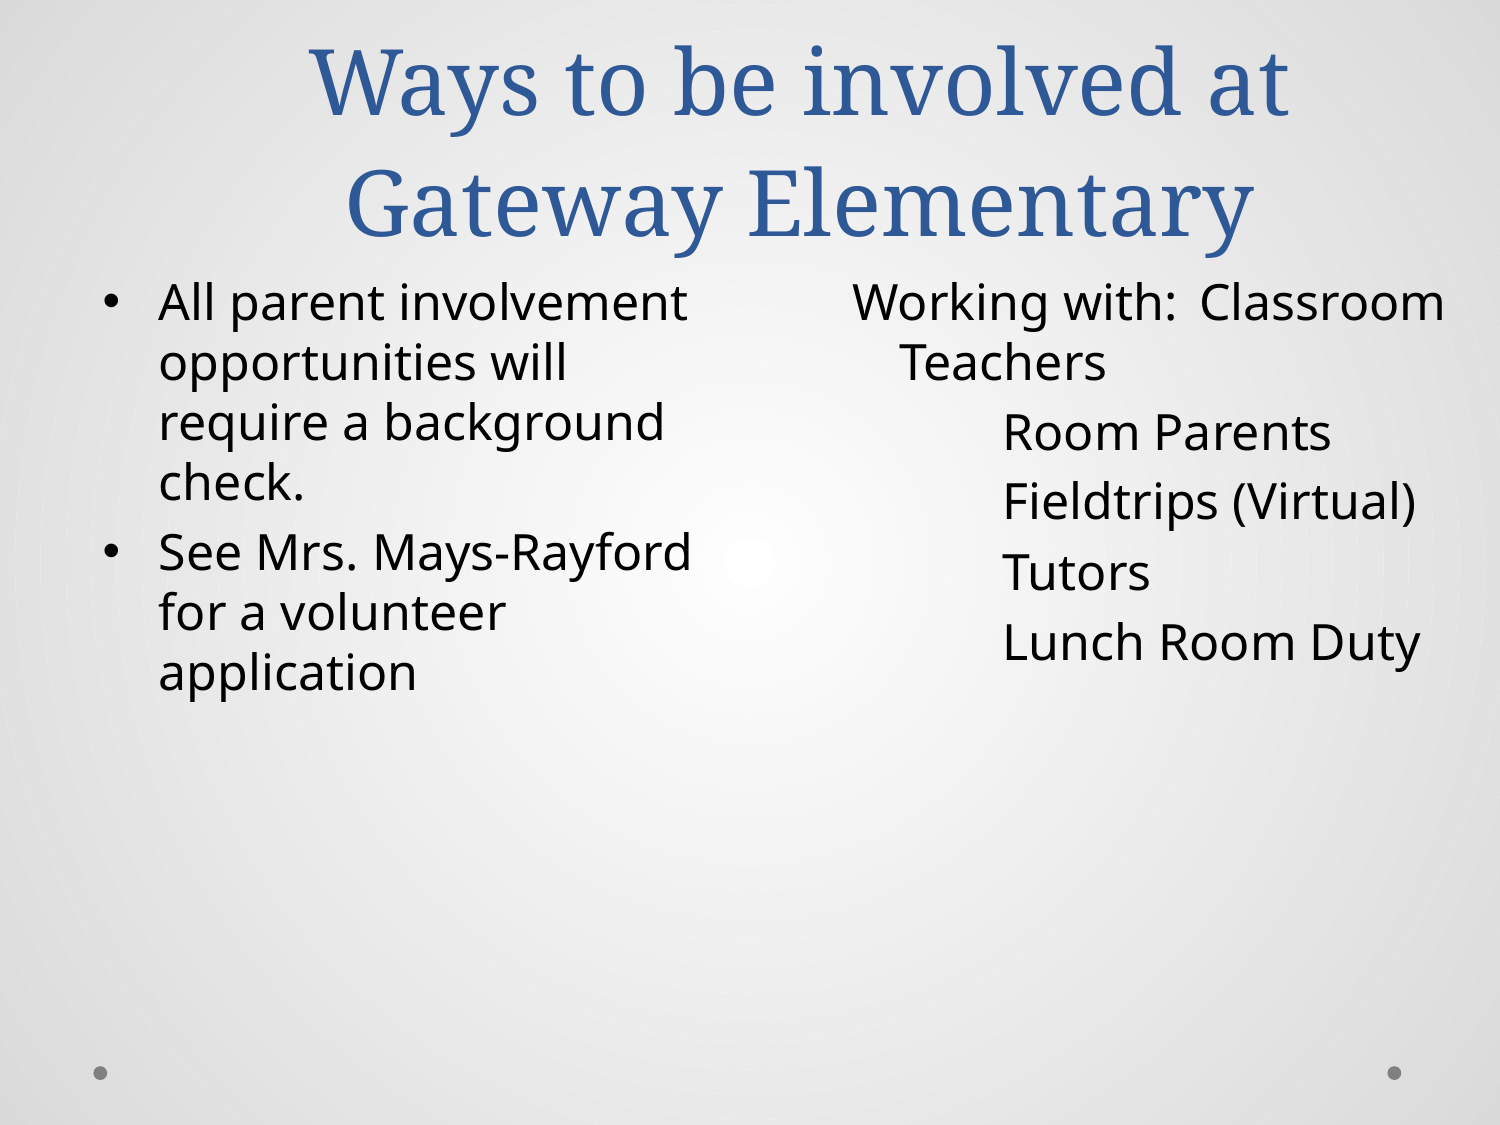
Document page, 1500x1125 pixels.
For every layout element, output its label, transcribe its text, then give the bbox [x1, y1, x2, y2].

list Working with: Classroom Teachers Room Parents Fieldtrips (Virtual) Tutors Lunch Room Duty [762, 262, 1475, 1000]
title Ways to be involved at Gateway Elementary [174, 0, 1425, 263]
list All parent involvement opportunities will require a background check. See Mrs. Mays-Rayford for a volunteer application [87, 262, 750, 1005]
